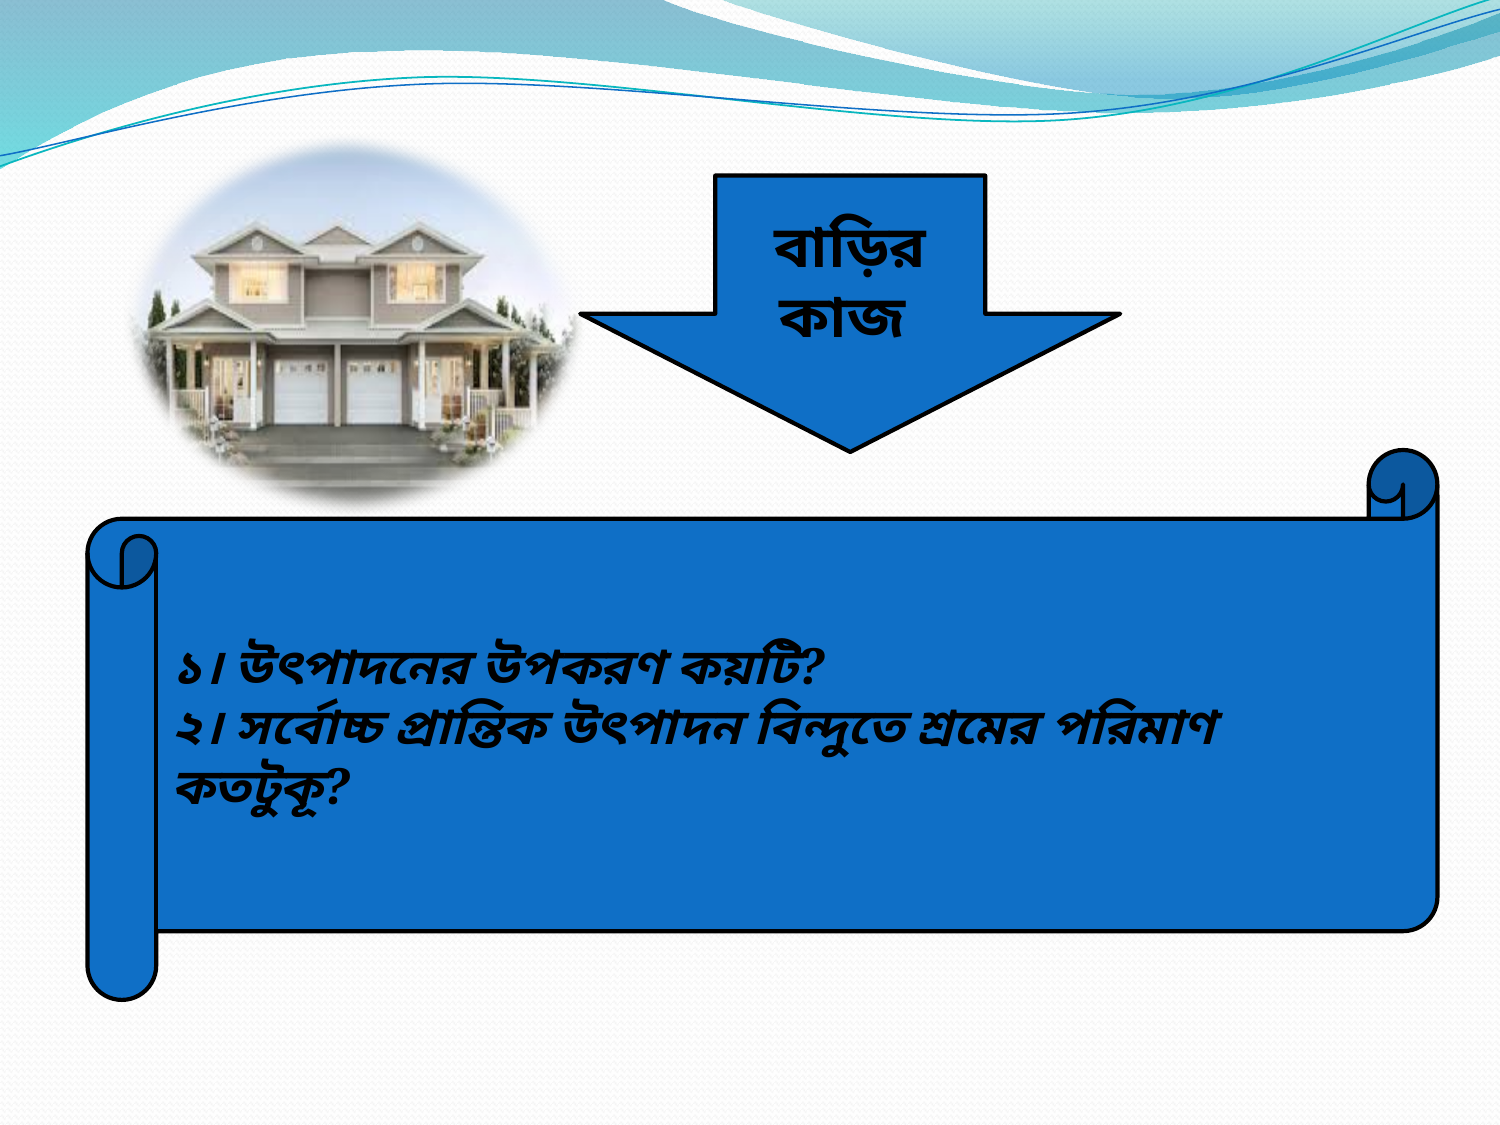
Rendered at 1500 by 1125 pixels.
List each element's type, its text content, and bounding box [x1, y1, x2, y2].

text_box ১। উৎপাদনের উপকরণ কয়টি? ২। সর্বোচ্চ প্রান্তিক উৎপাদন বিন্দুতে শ্রমের পরিমাণ কতটুকূ? [85, 447, 1440, 1003]
picture [121, 132, 587, 520]
text_box বাড়ির কাজ [594, 173, 1123, 454]
